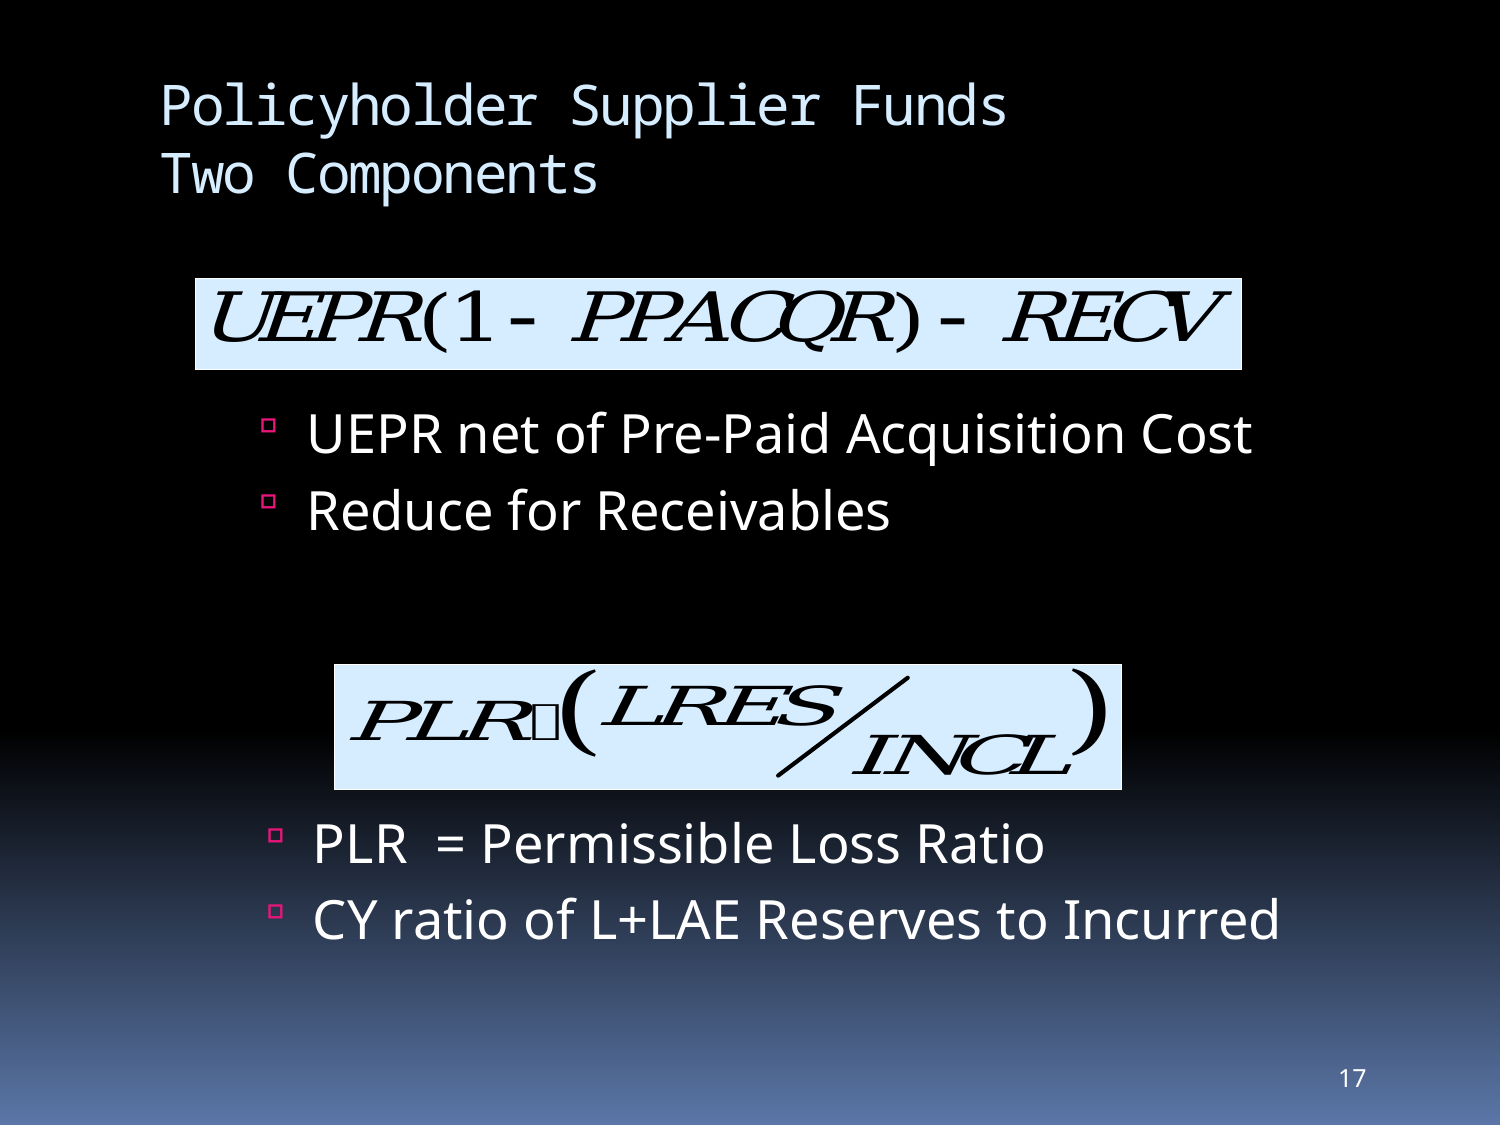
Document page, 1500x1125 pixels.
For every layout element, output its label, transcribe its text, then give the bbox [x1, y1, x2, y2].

list PLR = Permissible Loss Ratio CY ratio of L+LAE Reserves to Incurred [176, 801, 1408, 998]
title Policyholder Supplier Funds Two Components [145, 62, 1425, 213]
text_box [333, 663, 1123, 790]
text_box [169, 278, 1459, 601]
slide_number 17 [1323, 1053, 1430, 1105]
